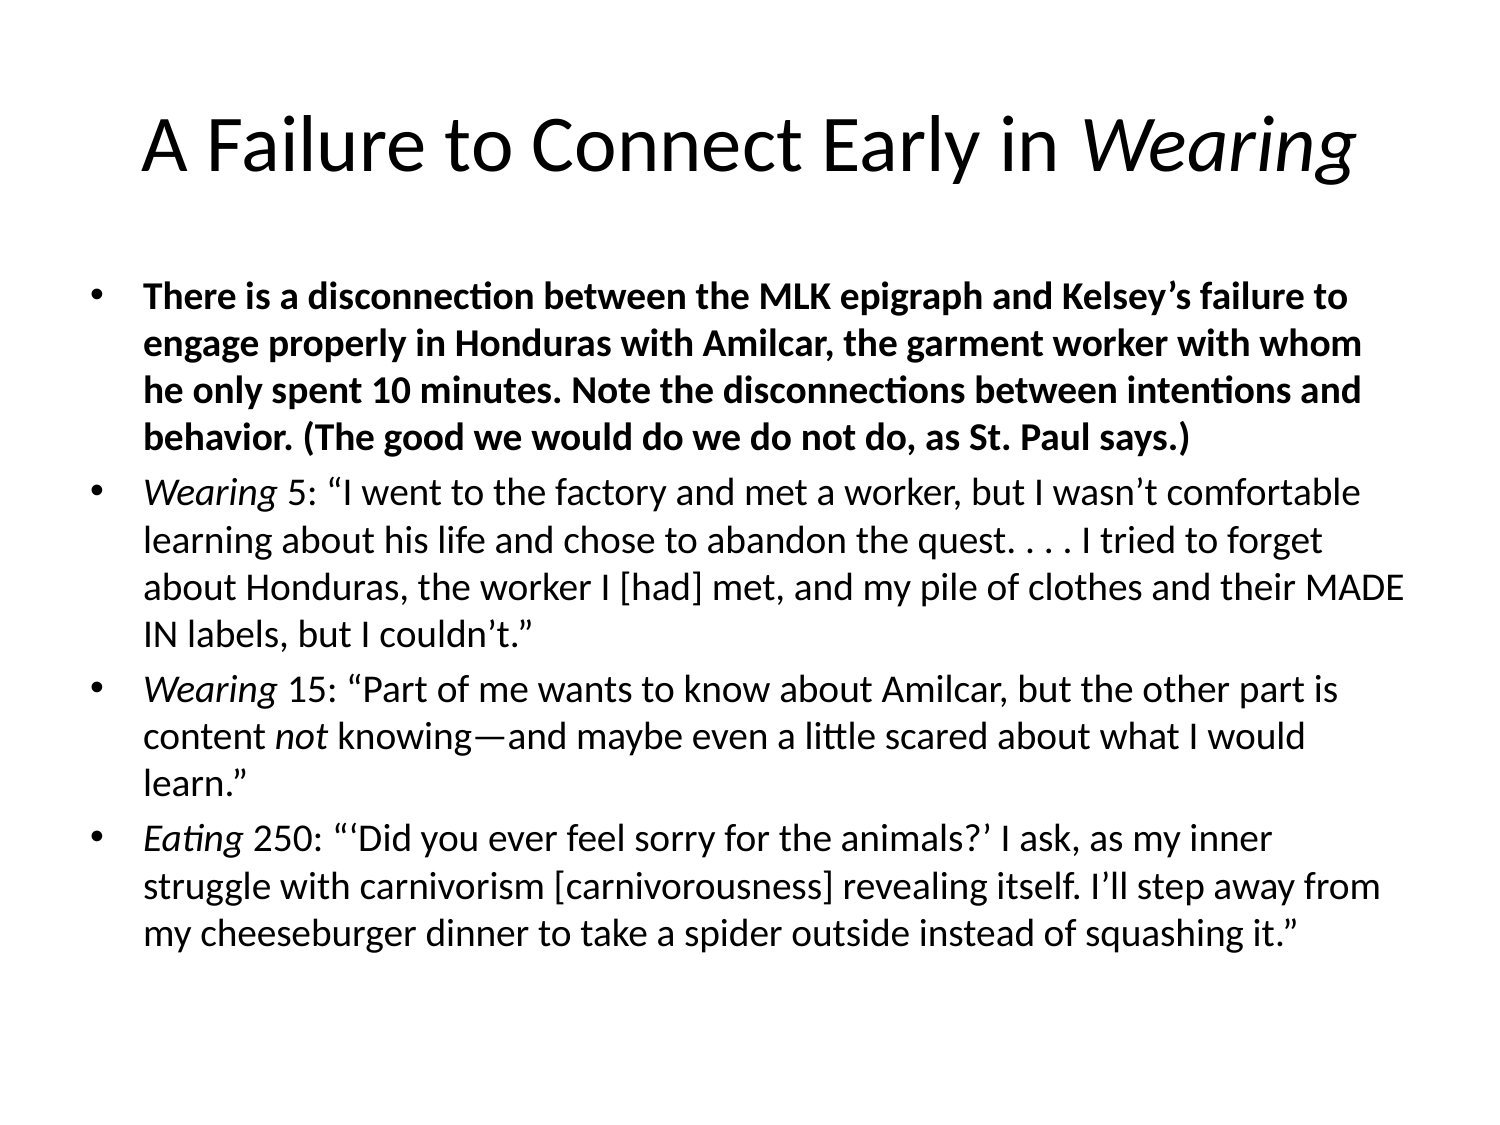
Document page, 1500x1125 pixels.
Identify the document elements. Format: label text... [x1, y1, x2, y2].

list There is a disconnection between the MLK epigraph and Kelsey’s failure to engage properly in Honduras with Amilcar, the garment worker with whom he only spent 10 minutes. Note the disconnections between intentions and behavior. (The good we would do we do not do, as St. Paul says.) Wearing 5: “I went to the factory and met a worker, but I wasn’t comfortable learning about his life and chose to abandon the quest. . . . I tried to forget about Honduras, the worker I [had] met, and my pile of clothes and their MADE IN labels, but I couldn’t.” Wearing 15: “Part of me wants to know about Amilcar, but the other part is content not knowing—and maybe even a little scared about what I would learn.” Eating 250: “‘Did you ever feel sorry for the animals?’ I ask, as my inner struggle with carnivorism [carnivorousness] revealing itself. I’ll step away from my cheeseburger dinner to take a spider outside instead of squashing it.” [75, 262, 1425, 1005]
title A Failure to Connect Early in Wearing [75, 45, 1425, 233]
